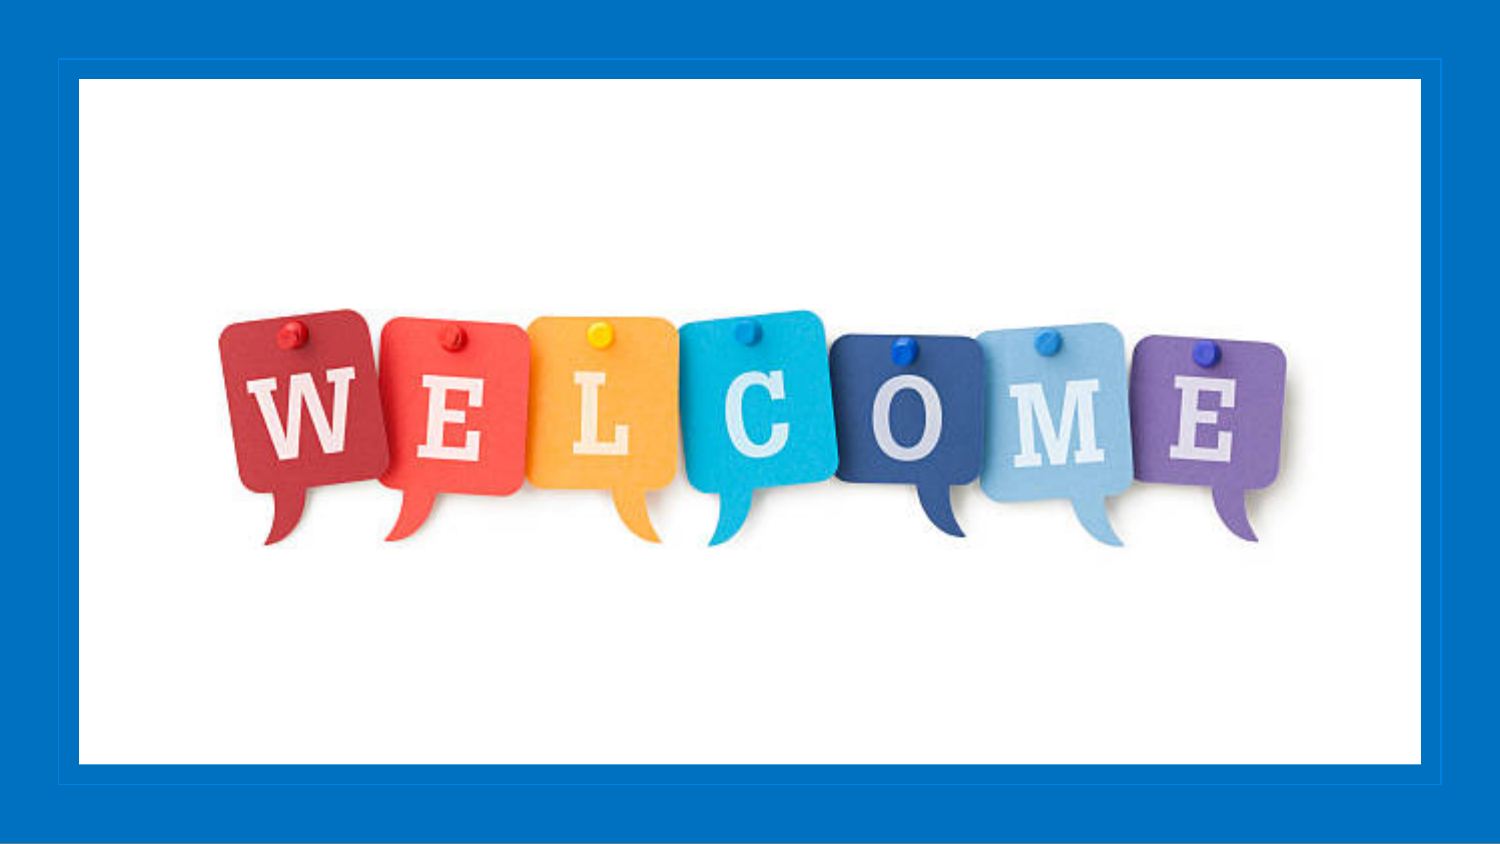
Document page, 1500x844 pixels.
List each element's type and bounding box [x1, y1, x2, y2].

picture [137, 148, 1363, 695]
text_box [58, 59, 1442, 785]
text_box [79, 79, 1421, 765]
text_box [0, 0, 1500, 844]
